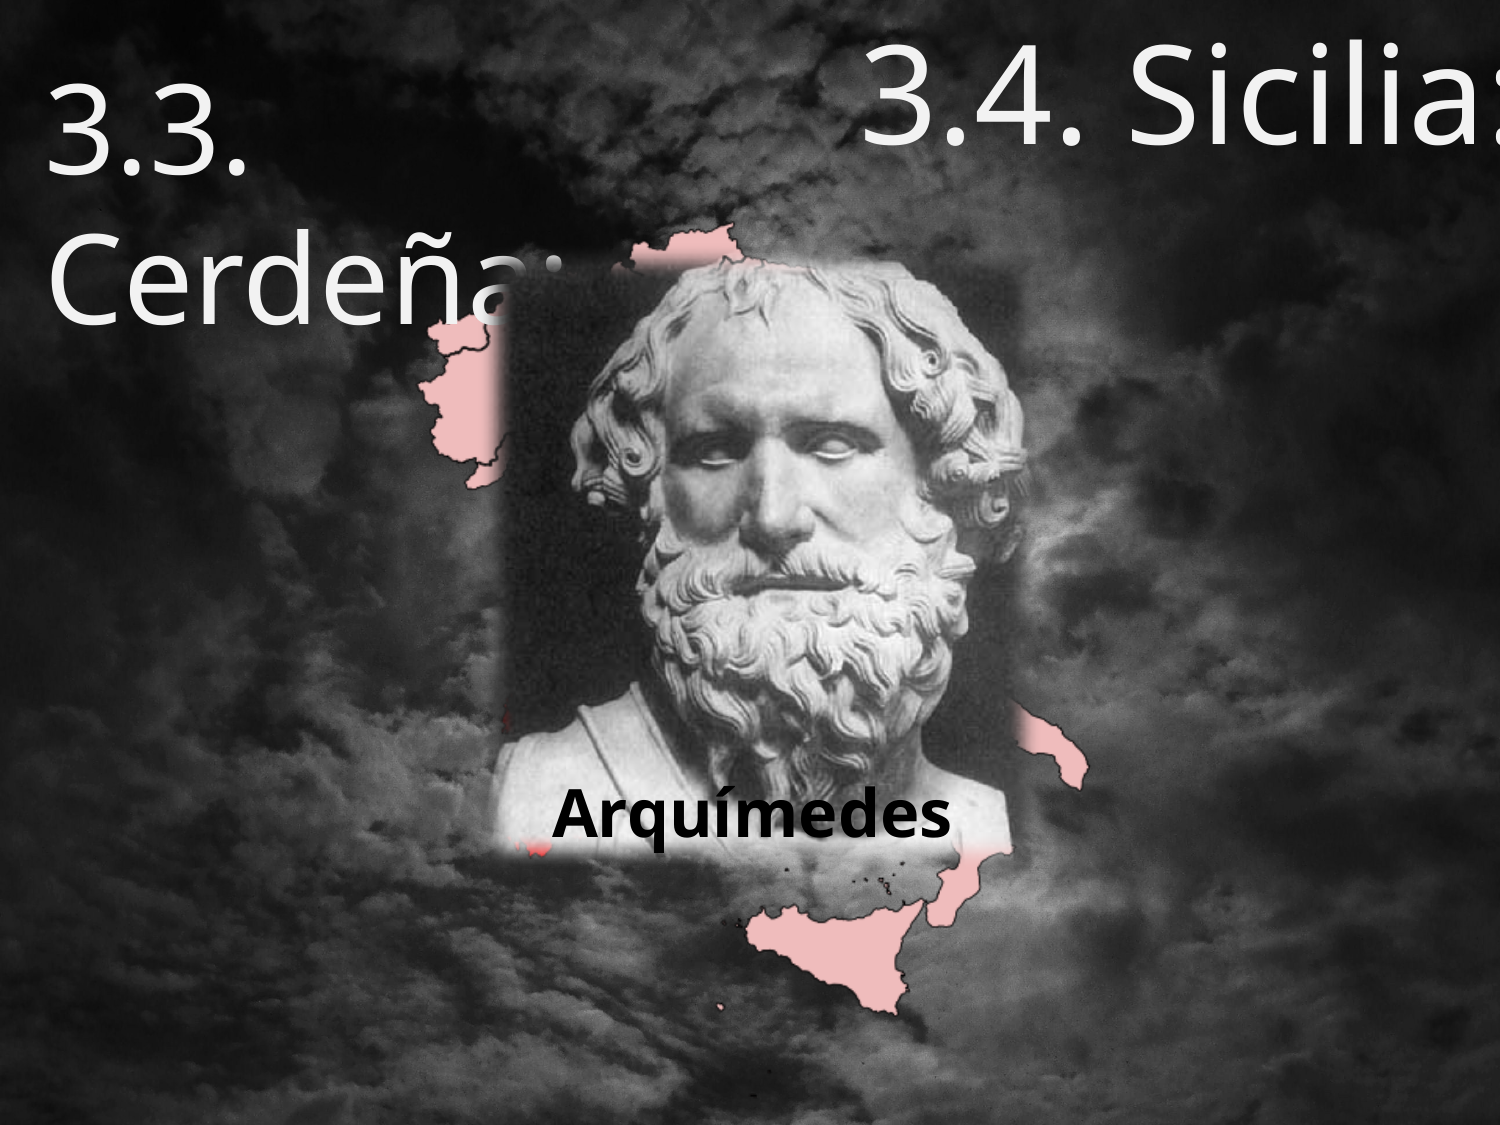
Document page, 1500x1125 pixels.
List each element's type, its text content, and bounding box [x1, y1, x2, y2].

text_box 3.3. Cerdeña: [29, 42, 809, 358]
picture [0, 0, 1500, 1125]
text_box 3.4. Sicilia: [844, 0, 1500, 180]
